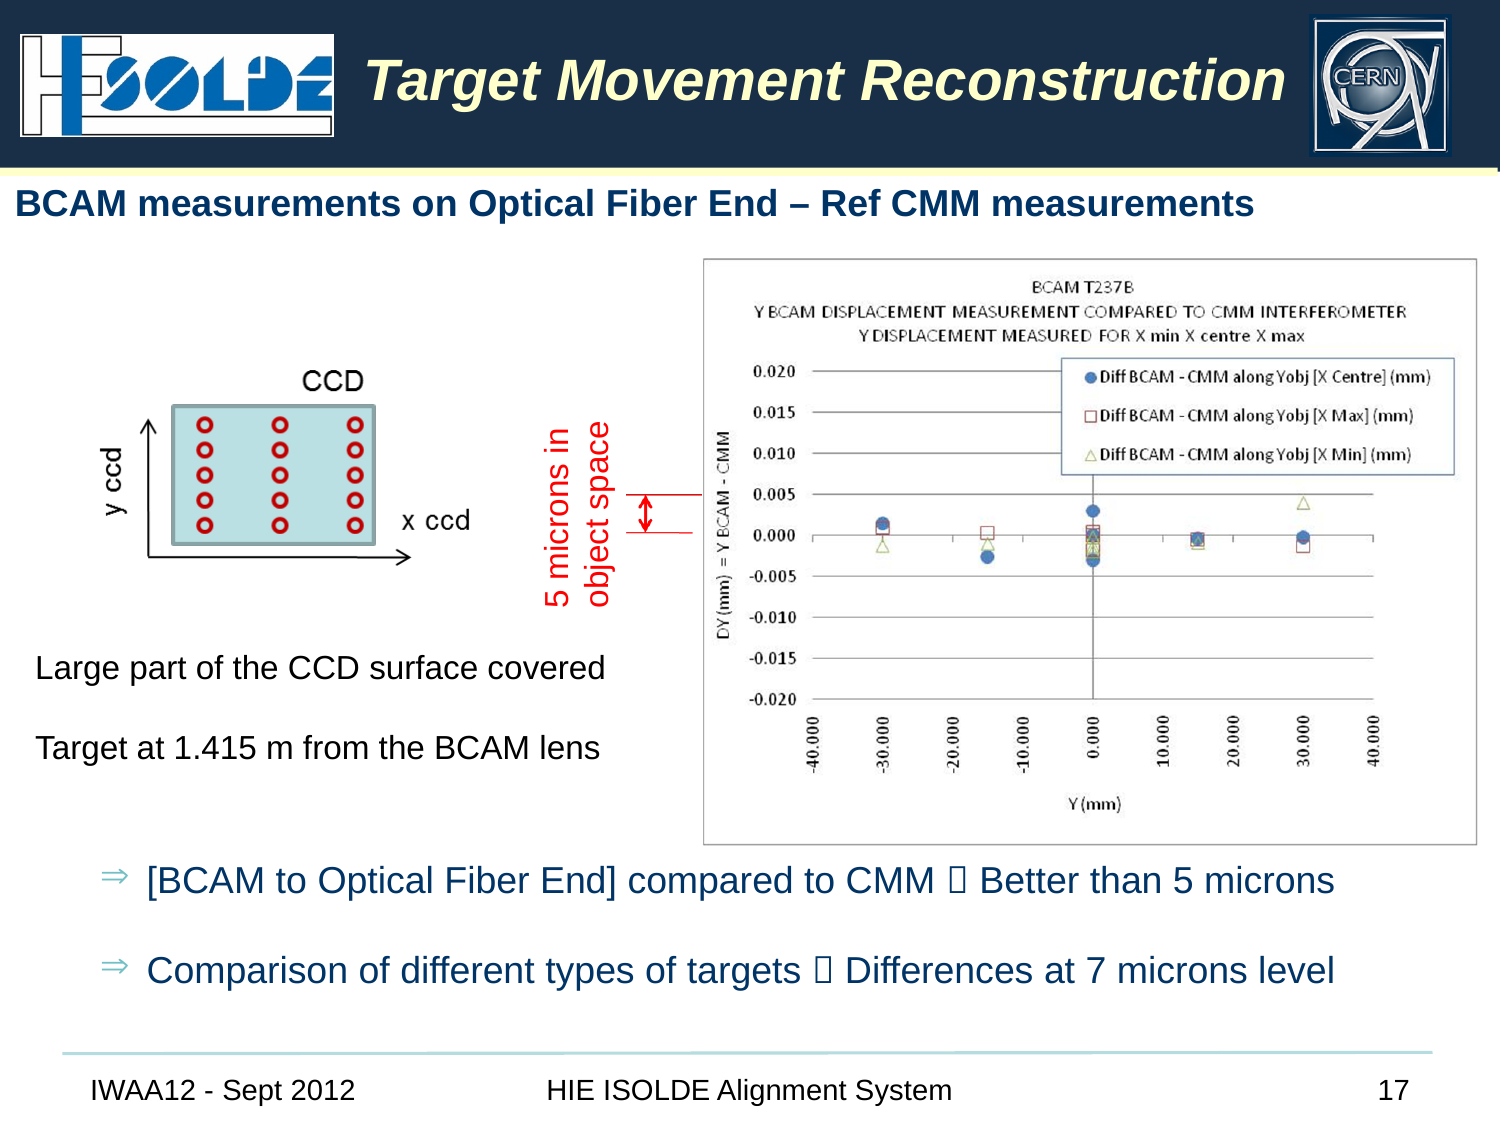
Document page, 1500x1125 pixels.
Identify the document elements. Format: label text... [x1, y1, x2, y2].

picture [20, 34, 334, 137]
text_box Large part of the CCD surface covered Target at 1.415 m from the BCAM lens [20, 638, 522, 774]
slide_number 17 [1074, 1063, 1425, 1108]
text_box Target Movement Reconstruction [334, 34, 1304, 120]
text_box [527, 257, 1479, 847]
text_box [0, 0, 1500, 171]
footer HIE ISOLDE Alignment System [512, 1063, 988, 1108]
picture [84, 355, 489, 571]
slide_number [75, 1063, 425, 1108]
text_box [BCAM to Optical Fiber End] compared to CMM  Better than 5 microns Comparison of different types of targets  Differences at 7 microns level [84, 848, 1452, 999]
picture [1309, 14, 1452, 157]
text_box BCAM measurements on Optical Fiber End – Ref CMM measurements [0, 171, 1500, 232]
